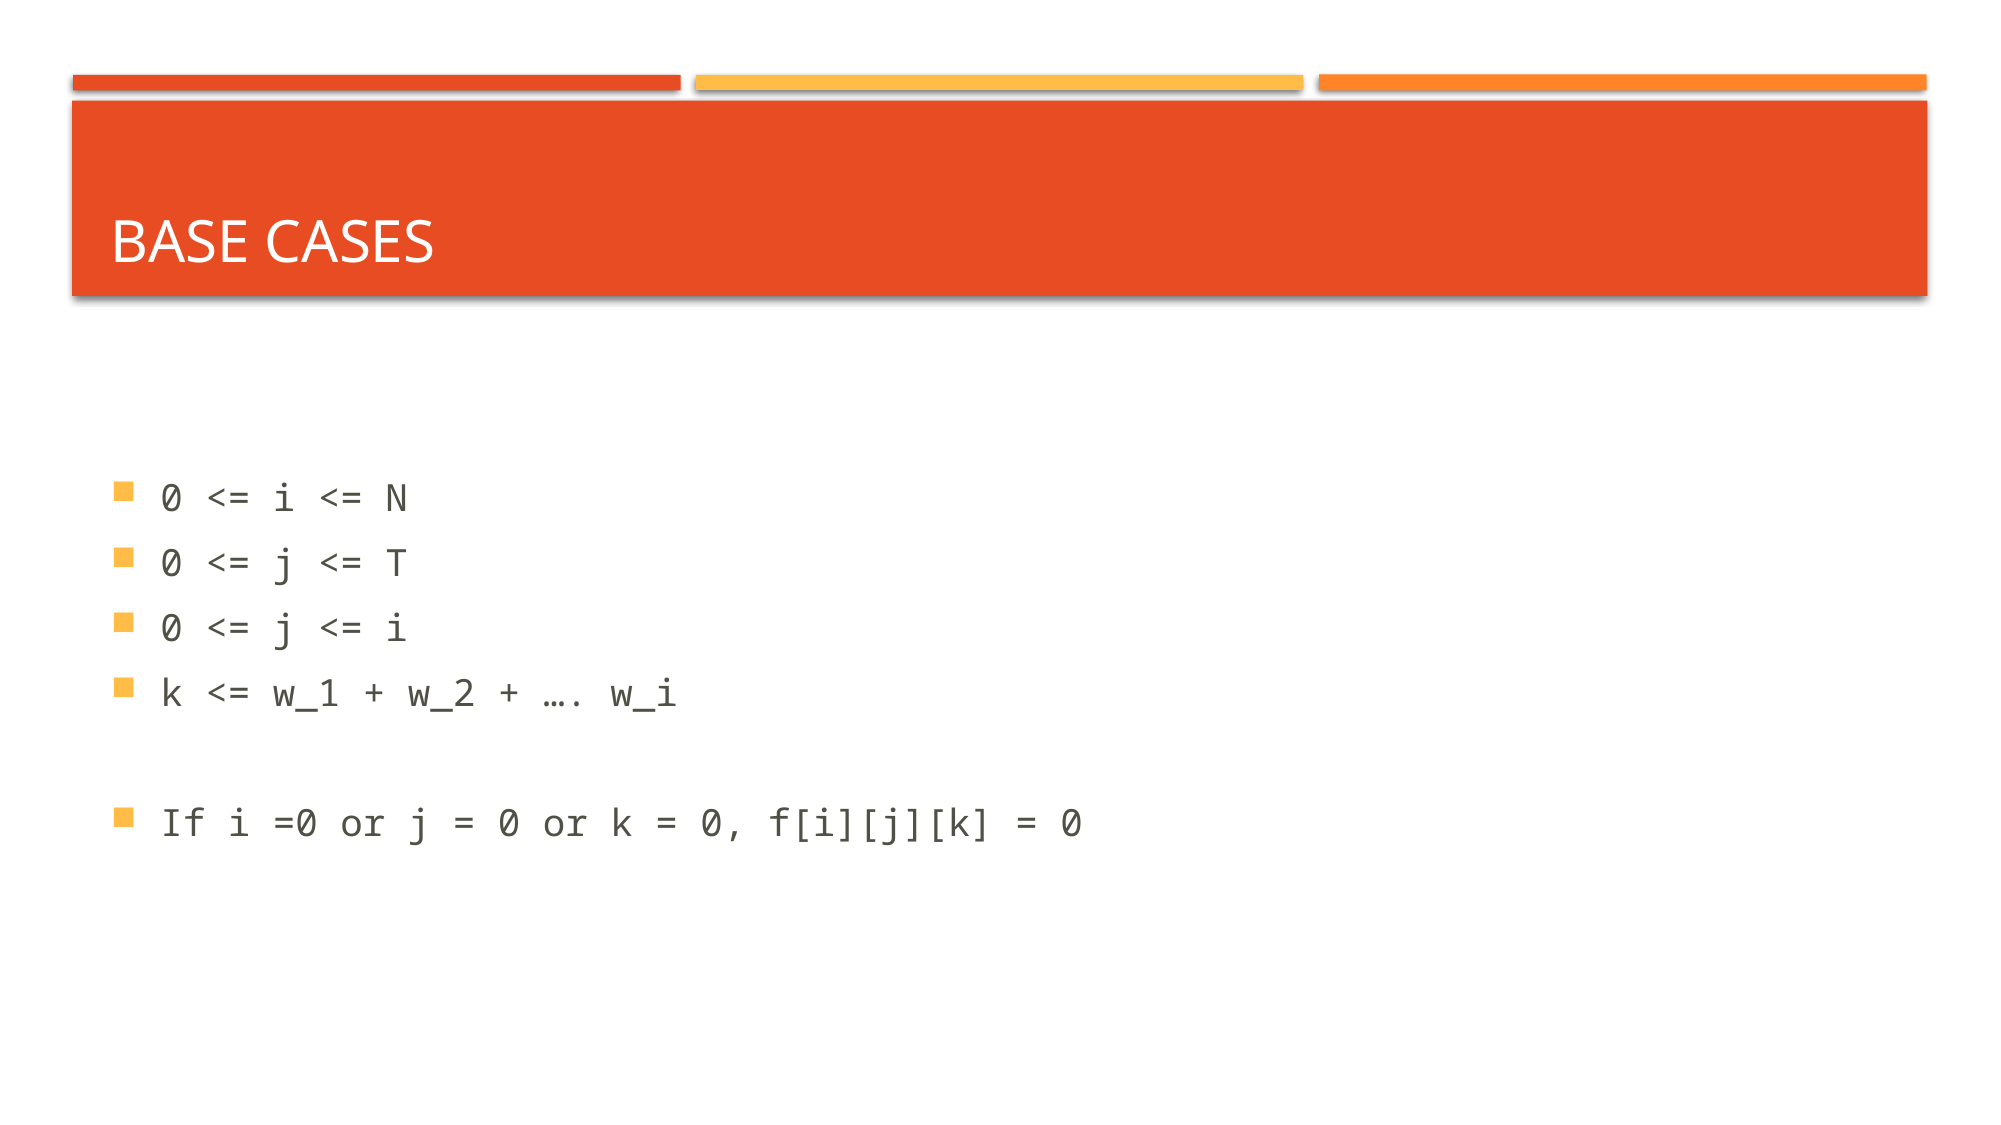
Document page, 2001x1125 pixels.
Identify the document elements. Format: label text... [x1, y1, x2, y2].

title Base Cases [95, 115, 1905, 282]
list 0 <= i <= N 0 <= j <= T 0 <= j <= i k <= w_1 + w_2 + …. w_i If i =0 or j = 0 or k = 0, f[i][j][k] = 0 [95, 357, 1905, 962]
